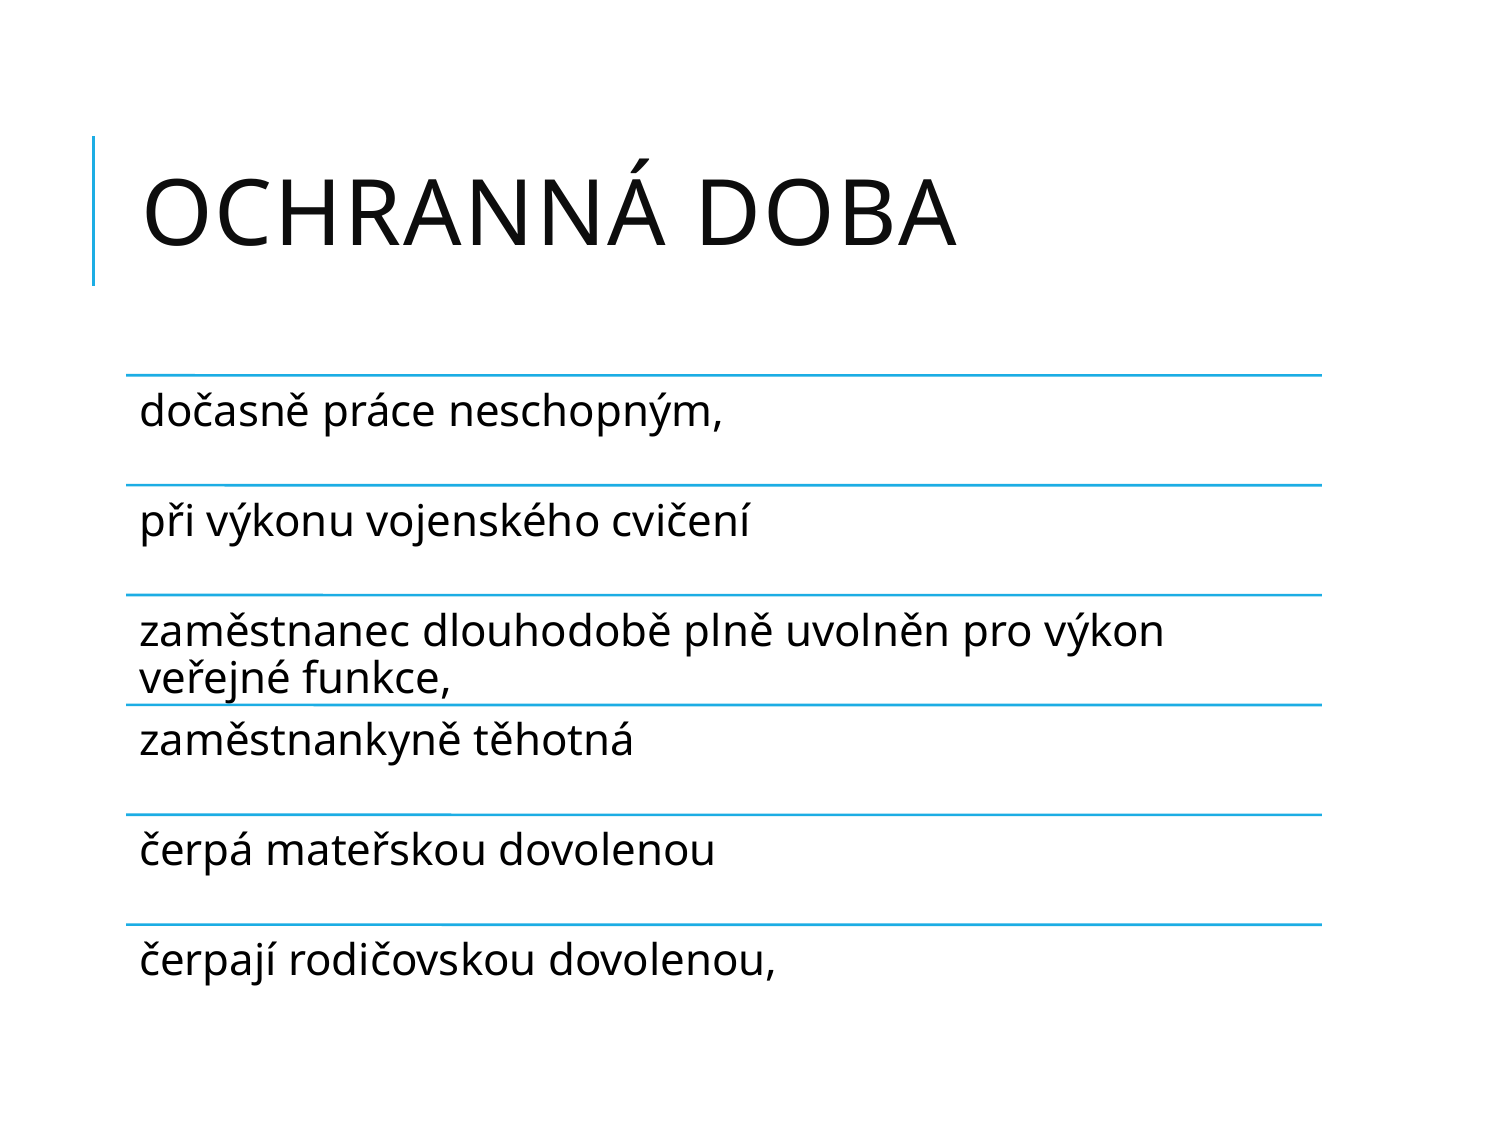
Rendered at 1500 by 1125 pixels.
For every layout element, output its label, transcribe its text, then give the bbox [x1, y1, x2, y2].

title Ochranná doba [126, 96, 1322, 342]
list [125, 374, 1323, 1036]
